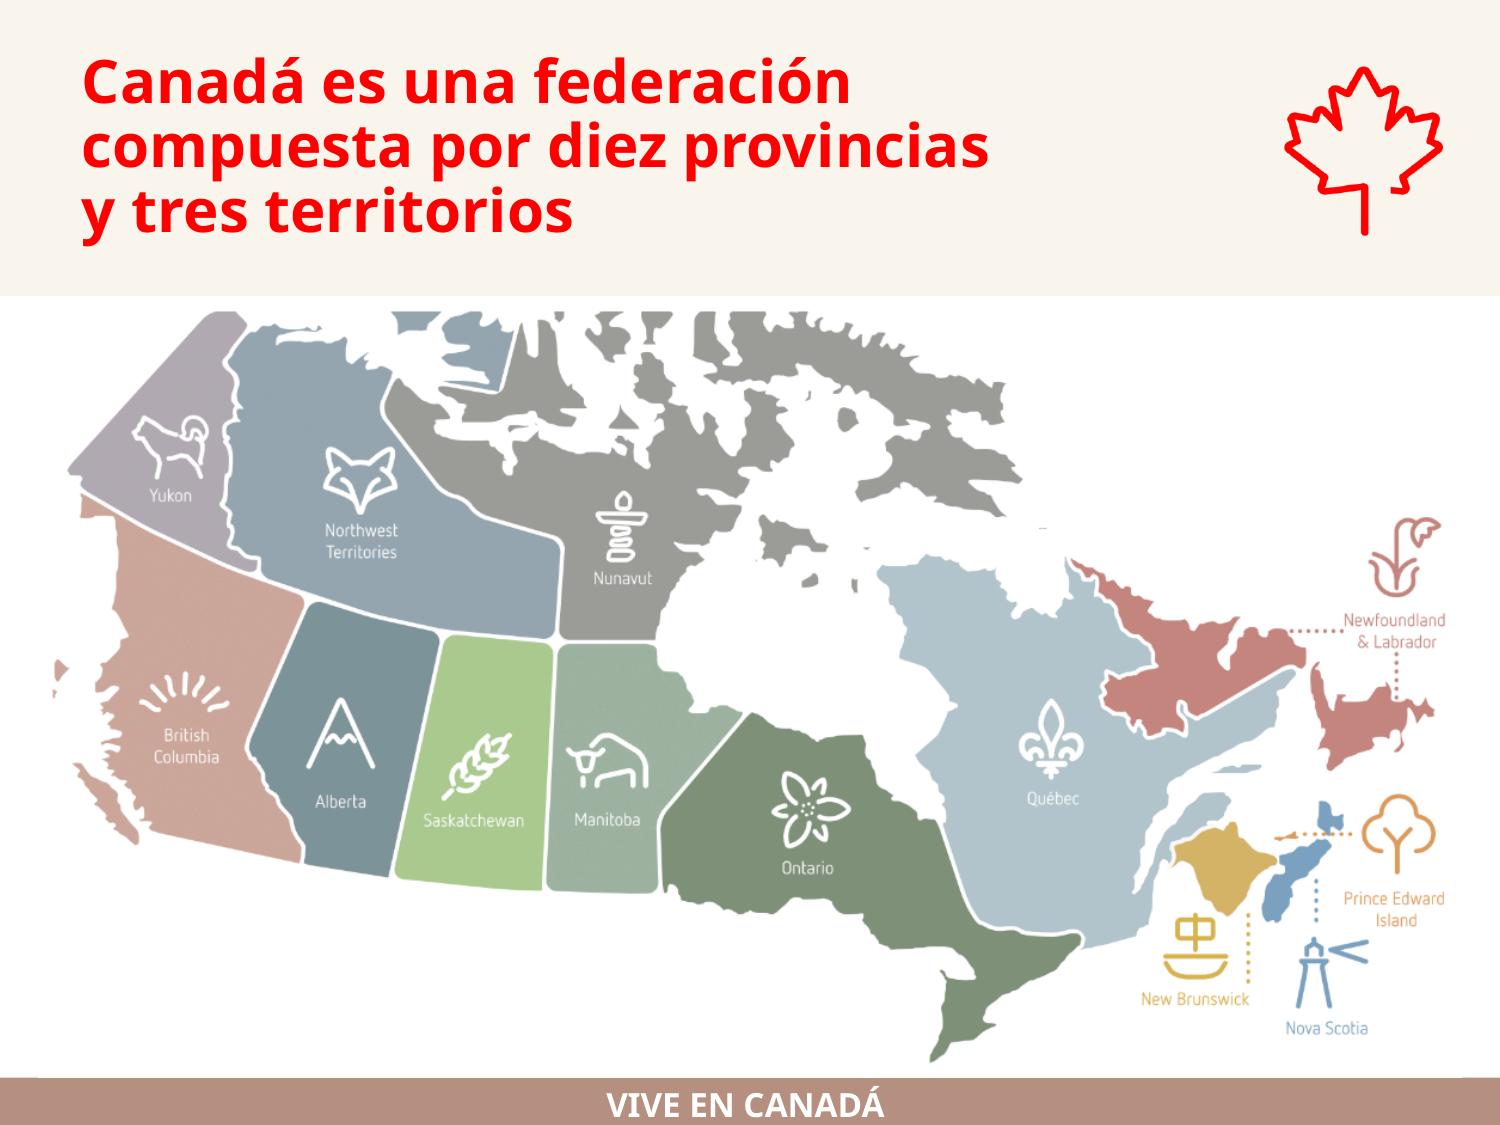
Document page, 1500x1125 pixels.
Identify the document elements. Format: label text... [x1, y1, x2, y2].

title Canadá es una federación compuesta por diez provincias y tres territorios [66, 42, 1210, 255]
picture [1276, 63, 1450, 238]
text_box VIVE EN CANADÁ [548, 1086, 952, 1125]
text_box [952, 1077, 1500, 1125]
text_box [0, 0, 1500, 297]
picture [38, 296, 1462, 1078]
text_box [0, 1077, 548, 1125]
